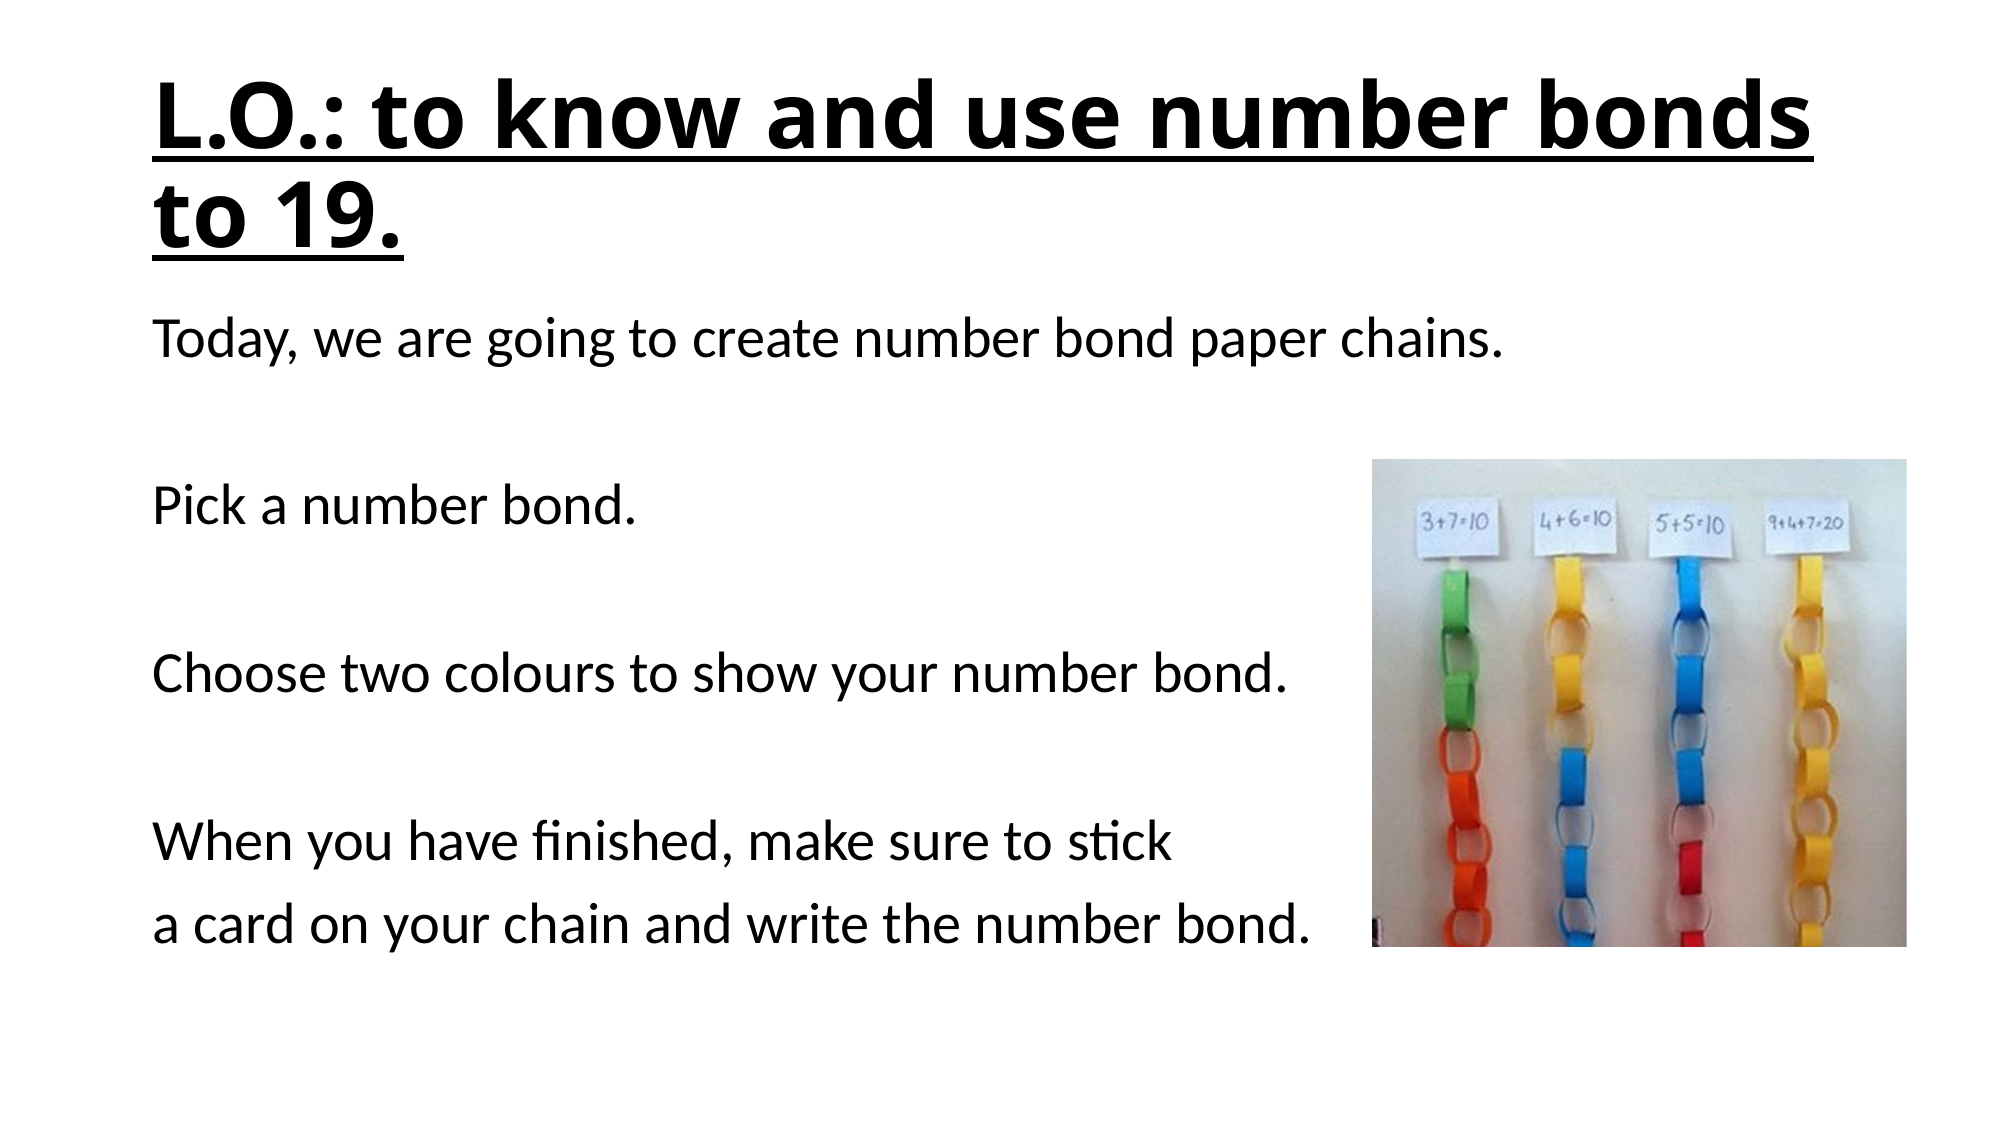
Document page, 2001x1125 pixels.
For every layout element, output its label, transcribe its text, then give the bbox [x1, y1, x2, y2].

list Today, we are going to create number bond paper chains. Pick a number bond. Choose two colours to show your number bond. When you have finished, make sure to stick a card on your chain and write the number bond. [137, 299, 1863, 1014]
picture [1372, 459, 1907, 947]
title L.O.: to know and use number bonds to 19. [137, 59, 1863, 278]
